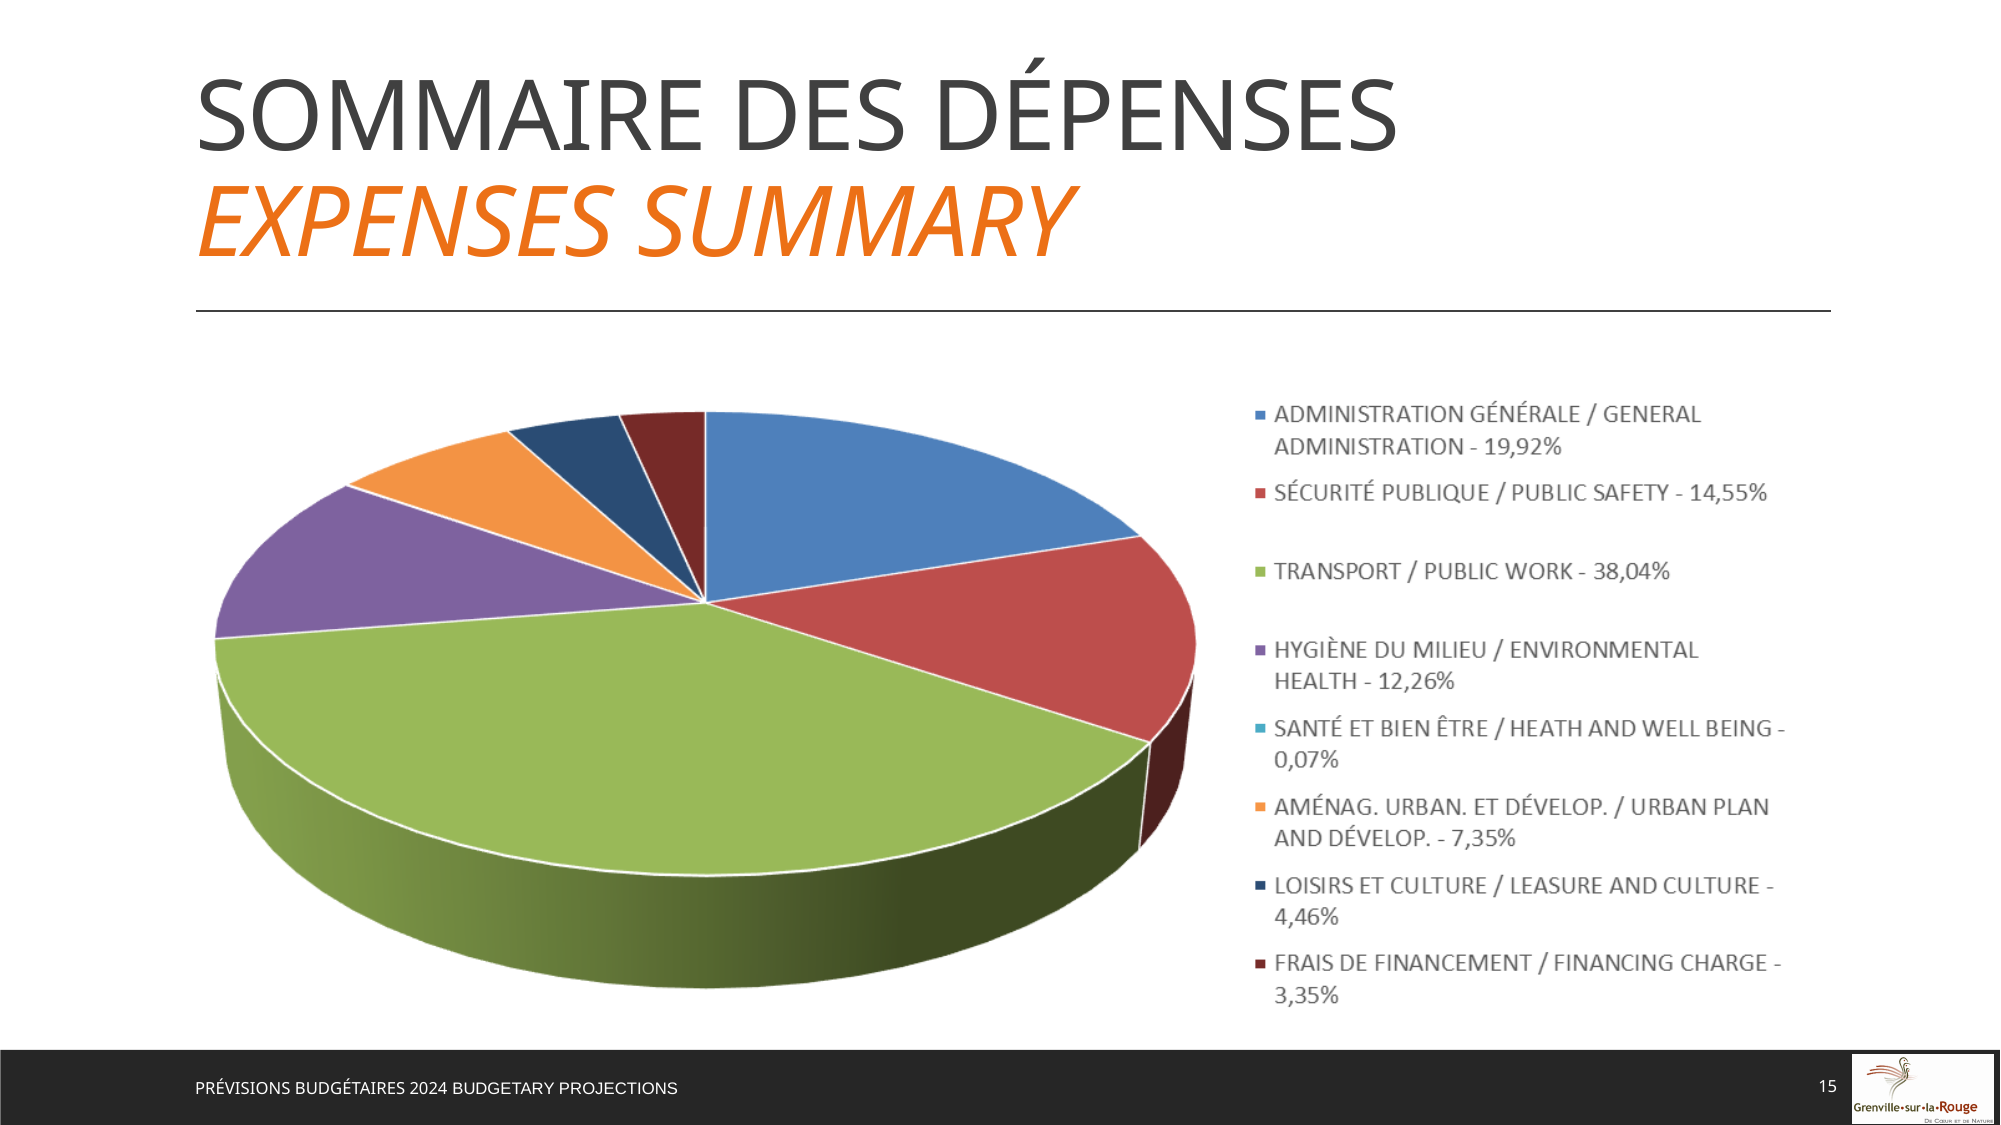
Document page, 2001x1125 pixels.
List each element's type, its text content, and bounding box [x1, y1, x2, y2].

footer prÉvisions budgétaires 2024 budgetary projections [180, 1057, 1299, 1118]
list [198, 379, 1788, 1022]
picture [1851, 1053, 1995, 1125]
title SOMMAIRE DES DÉPENSES EXPENSES SUMMARY [180, 47, 1830, 285]
slide_number 15 [1803, 1057, 1849, 1118]
